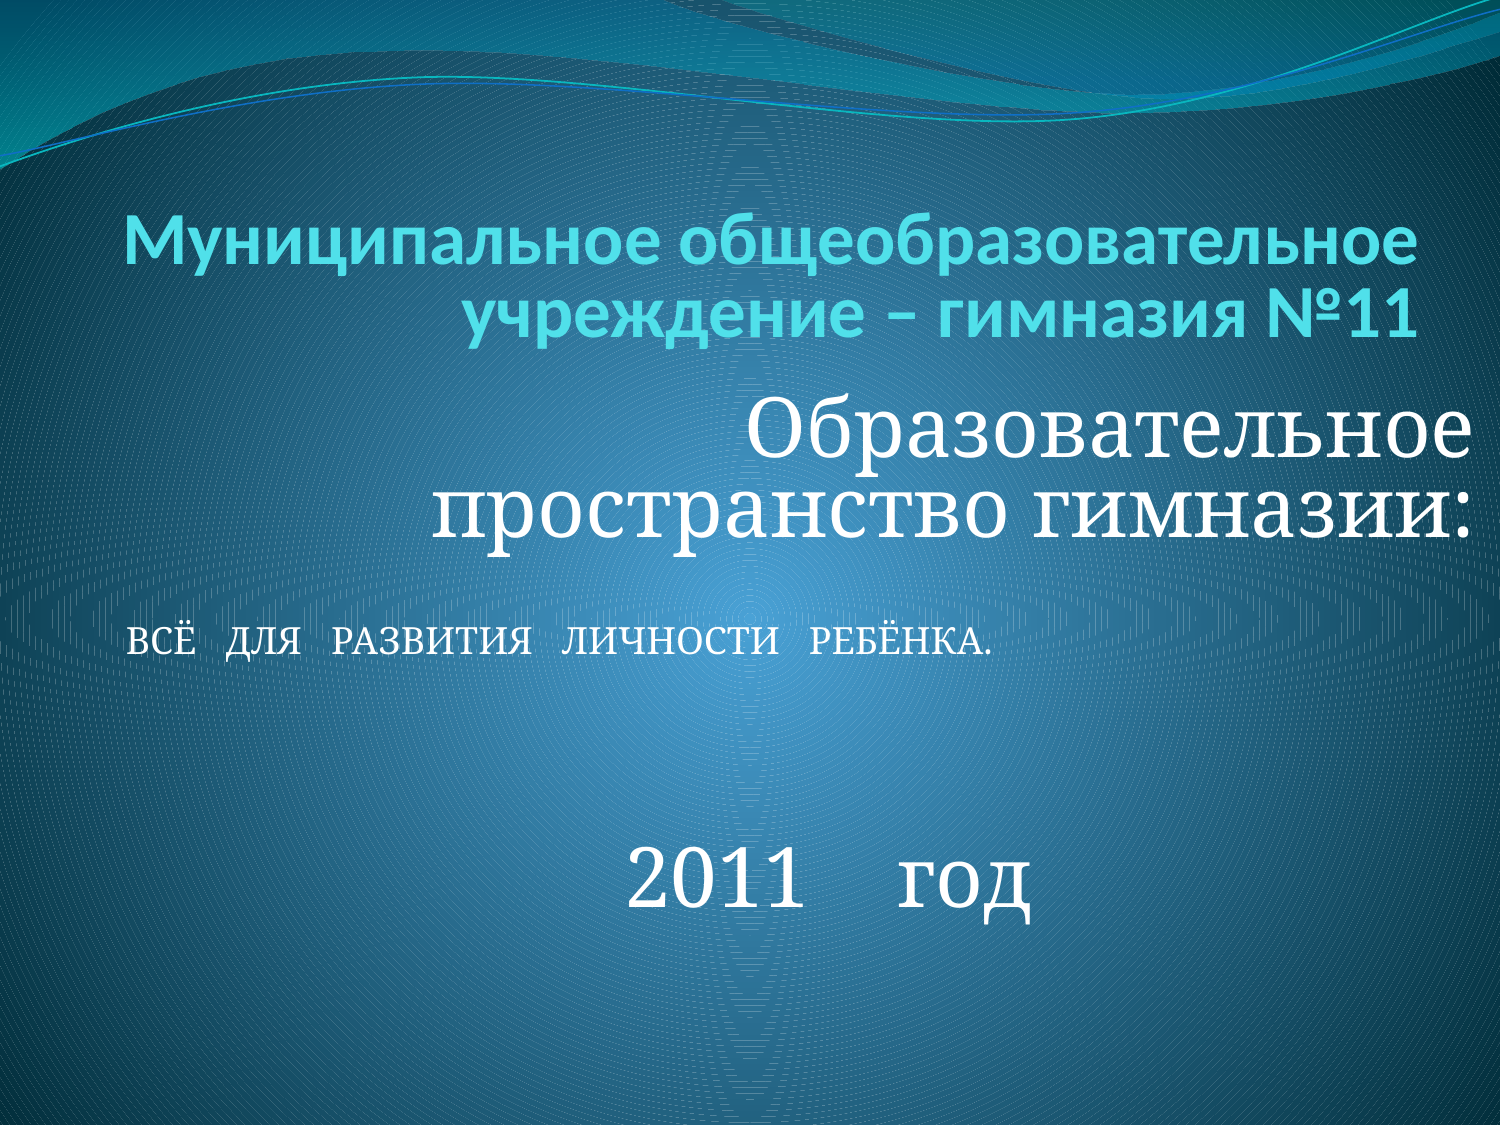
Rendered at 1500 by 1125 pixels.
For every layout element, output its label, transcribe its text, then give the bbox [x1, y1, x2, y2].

subtitle Образовательное пространство гимназии: 2011 год [246, 386, 1487, 1000]
text_box ВСЁ ДЛЯ РАЗВИТИЯ ЛИЧНОСТИ РЕБЁНКА. [111, 609, 1009, 670]
title Муниципальное общеобразовательное учреждение – гимназия №11 [117, 54, 1424, 352]
